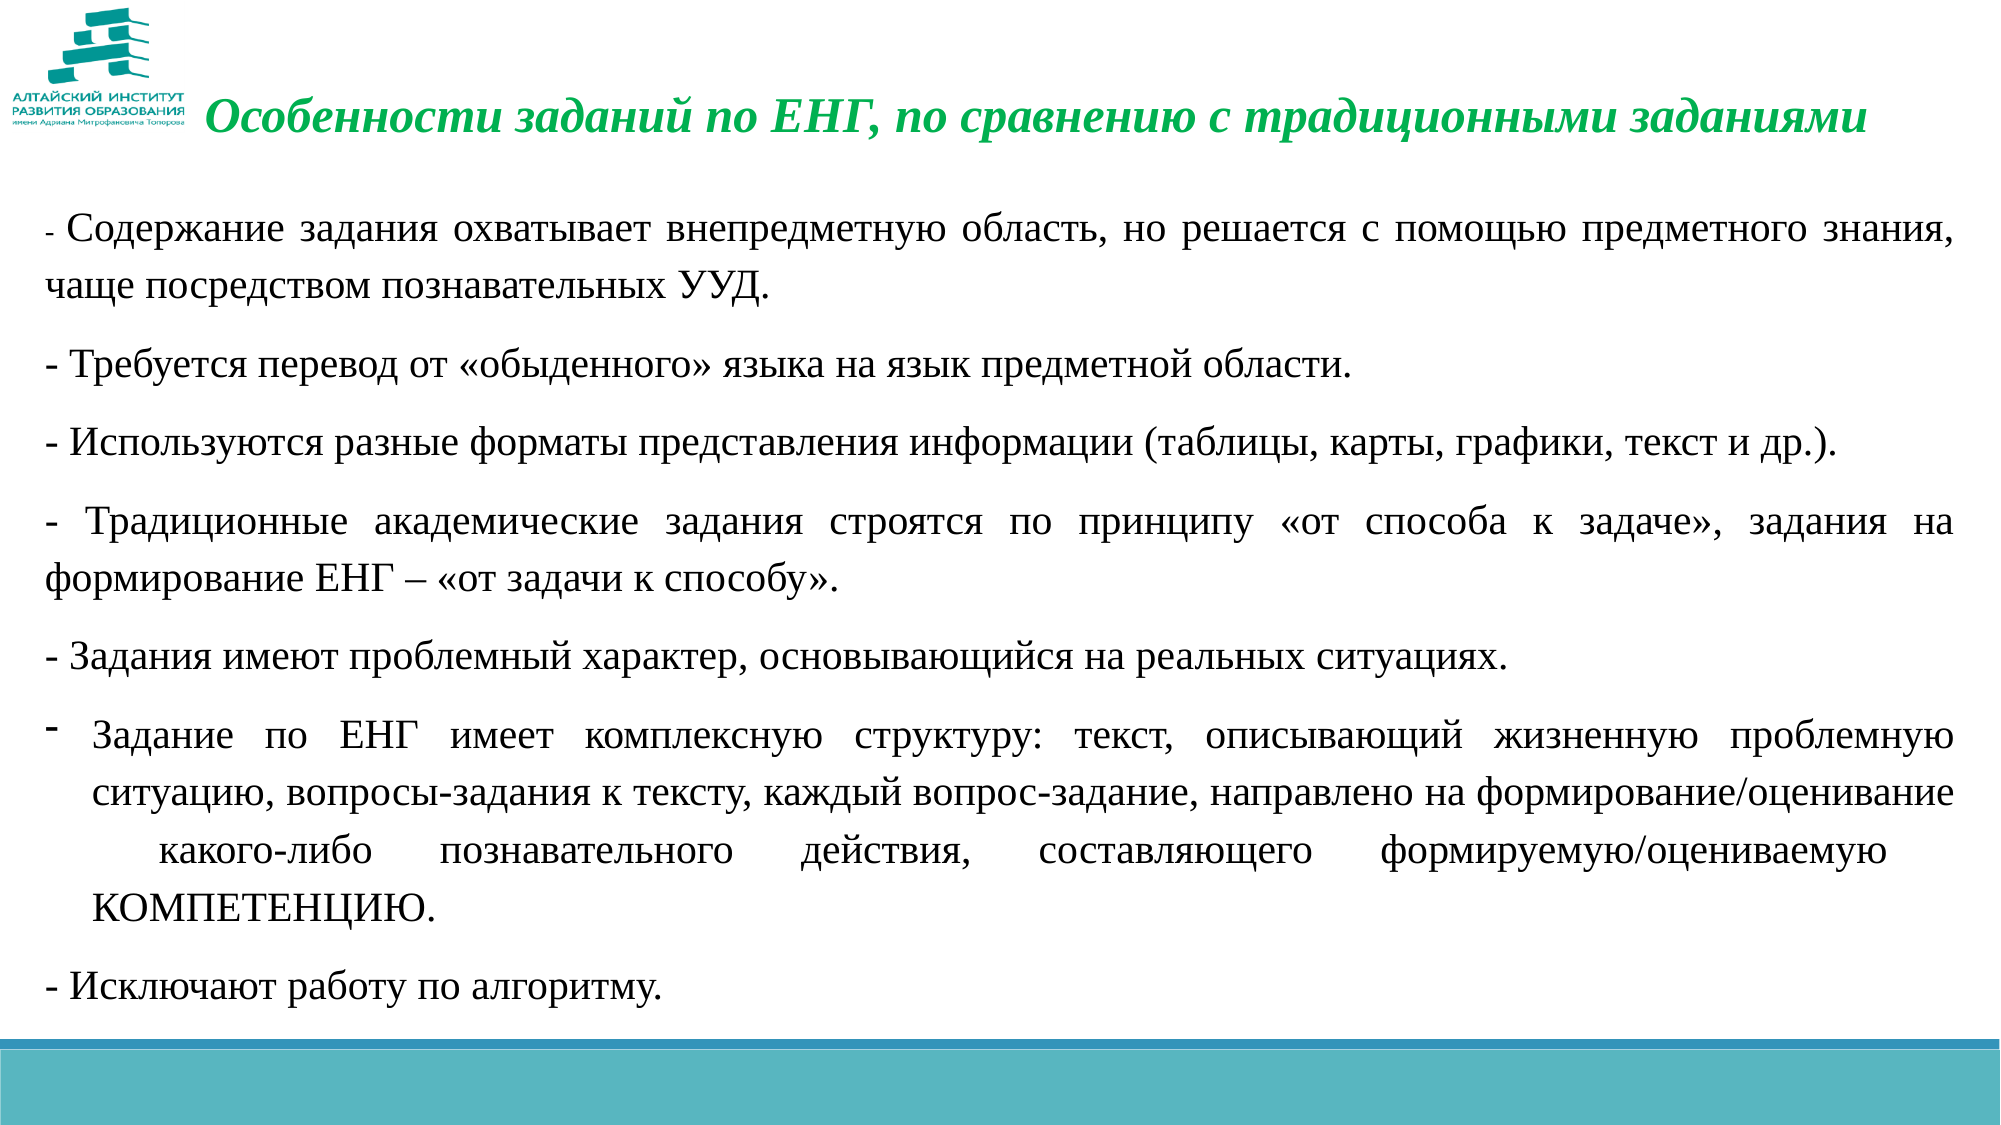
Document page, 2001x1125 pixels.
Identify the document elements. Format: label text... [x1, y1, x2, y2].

text_box Особенности заданий по ЕНГ, по сравнению с традиционными заданиями [189, 66, 1975, 229]
picture [0, 0, 191, 133]
text_box - Содержание задания охватывает внепредметную область, но решается с помощью предметного знания, чаще посредством познавательных УУД. - Требуется перевод от «обыденного» языка на язык предметной области. - Используются разные форматы представления информации (таблицы, карты, графики, текст и др.). - Традиционные академические задания строятся по принципу «от способа к задаче», задания на формирование ЕНГ – «от задачи к способу». - Задания имеют проблемный характер, основывающийся на реальных ситуациях. Задание по ЕНГ имеет комплексную структуру: текст, описывающий жизненную проблемную ситуацию, вопросы-задания к тексту, каждый вопрос-задание, направлено на формирование/оценивание какого-либо познавательного действия, составляющего формируемую/оцениваемую КОМПЕТЕНЦИЮ. - Исключают работу по алгоритму. [30, 184, 1970, 1015]
